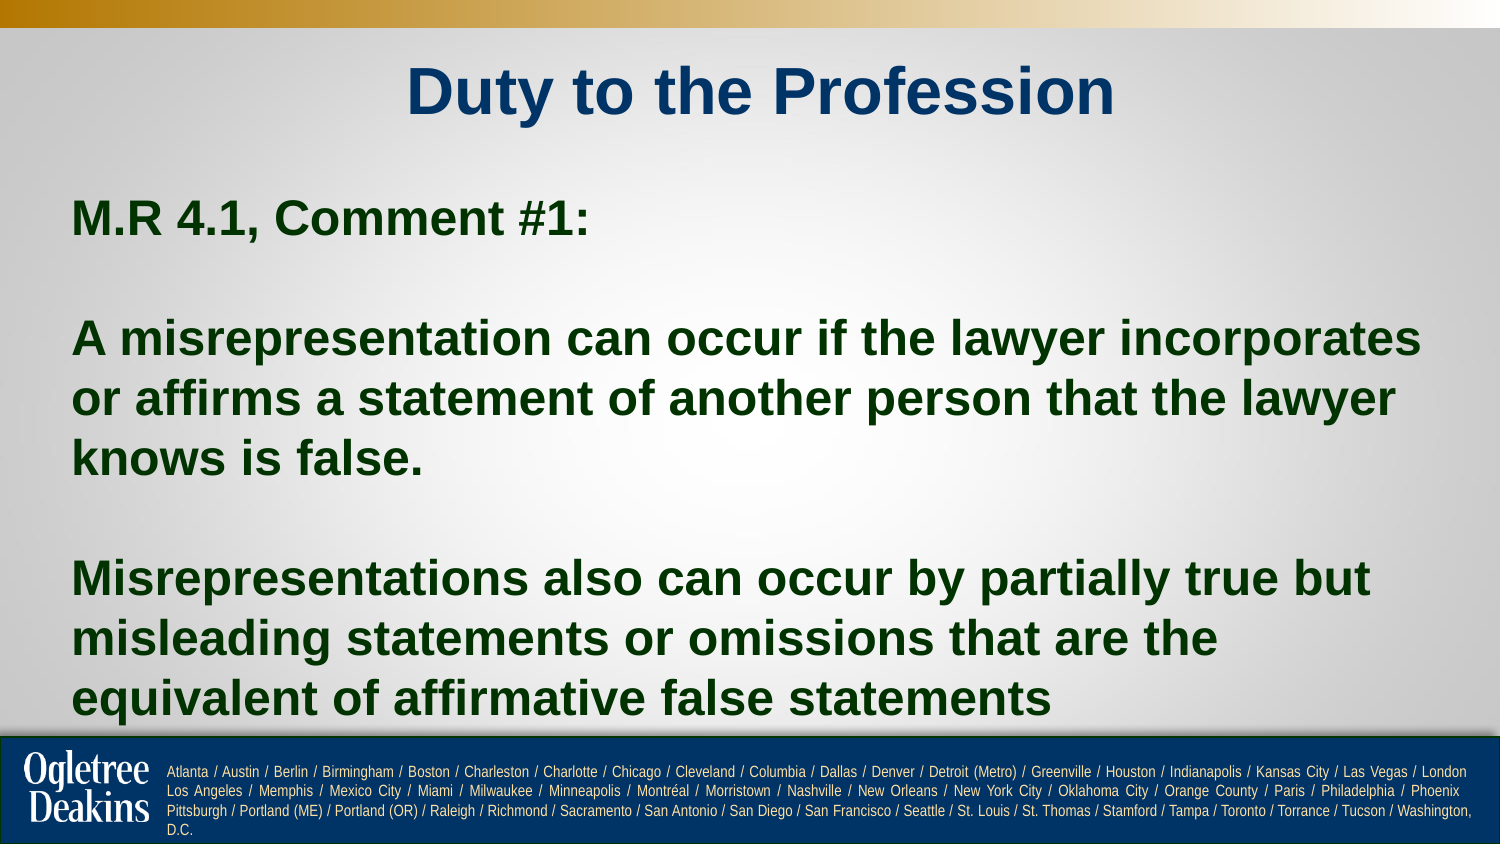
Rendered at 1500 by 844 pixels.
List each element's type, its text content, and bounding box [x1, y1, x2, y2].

picture [0, 28, 1500, 736]
list M.R 4.1, Comment #1: A misrepresentation can occur if the lawyer incorporates or affirms a statement of another person that the lawyer knows is false. Misrepresentations also can occur by partially true but misleading statements or omissions that are the equivalent of affirmative false statements [55, 178, 1465, 697]
title Duty to the Profession [57, 40, 1466, 125]
picture [24, 750, 149, 822]
